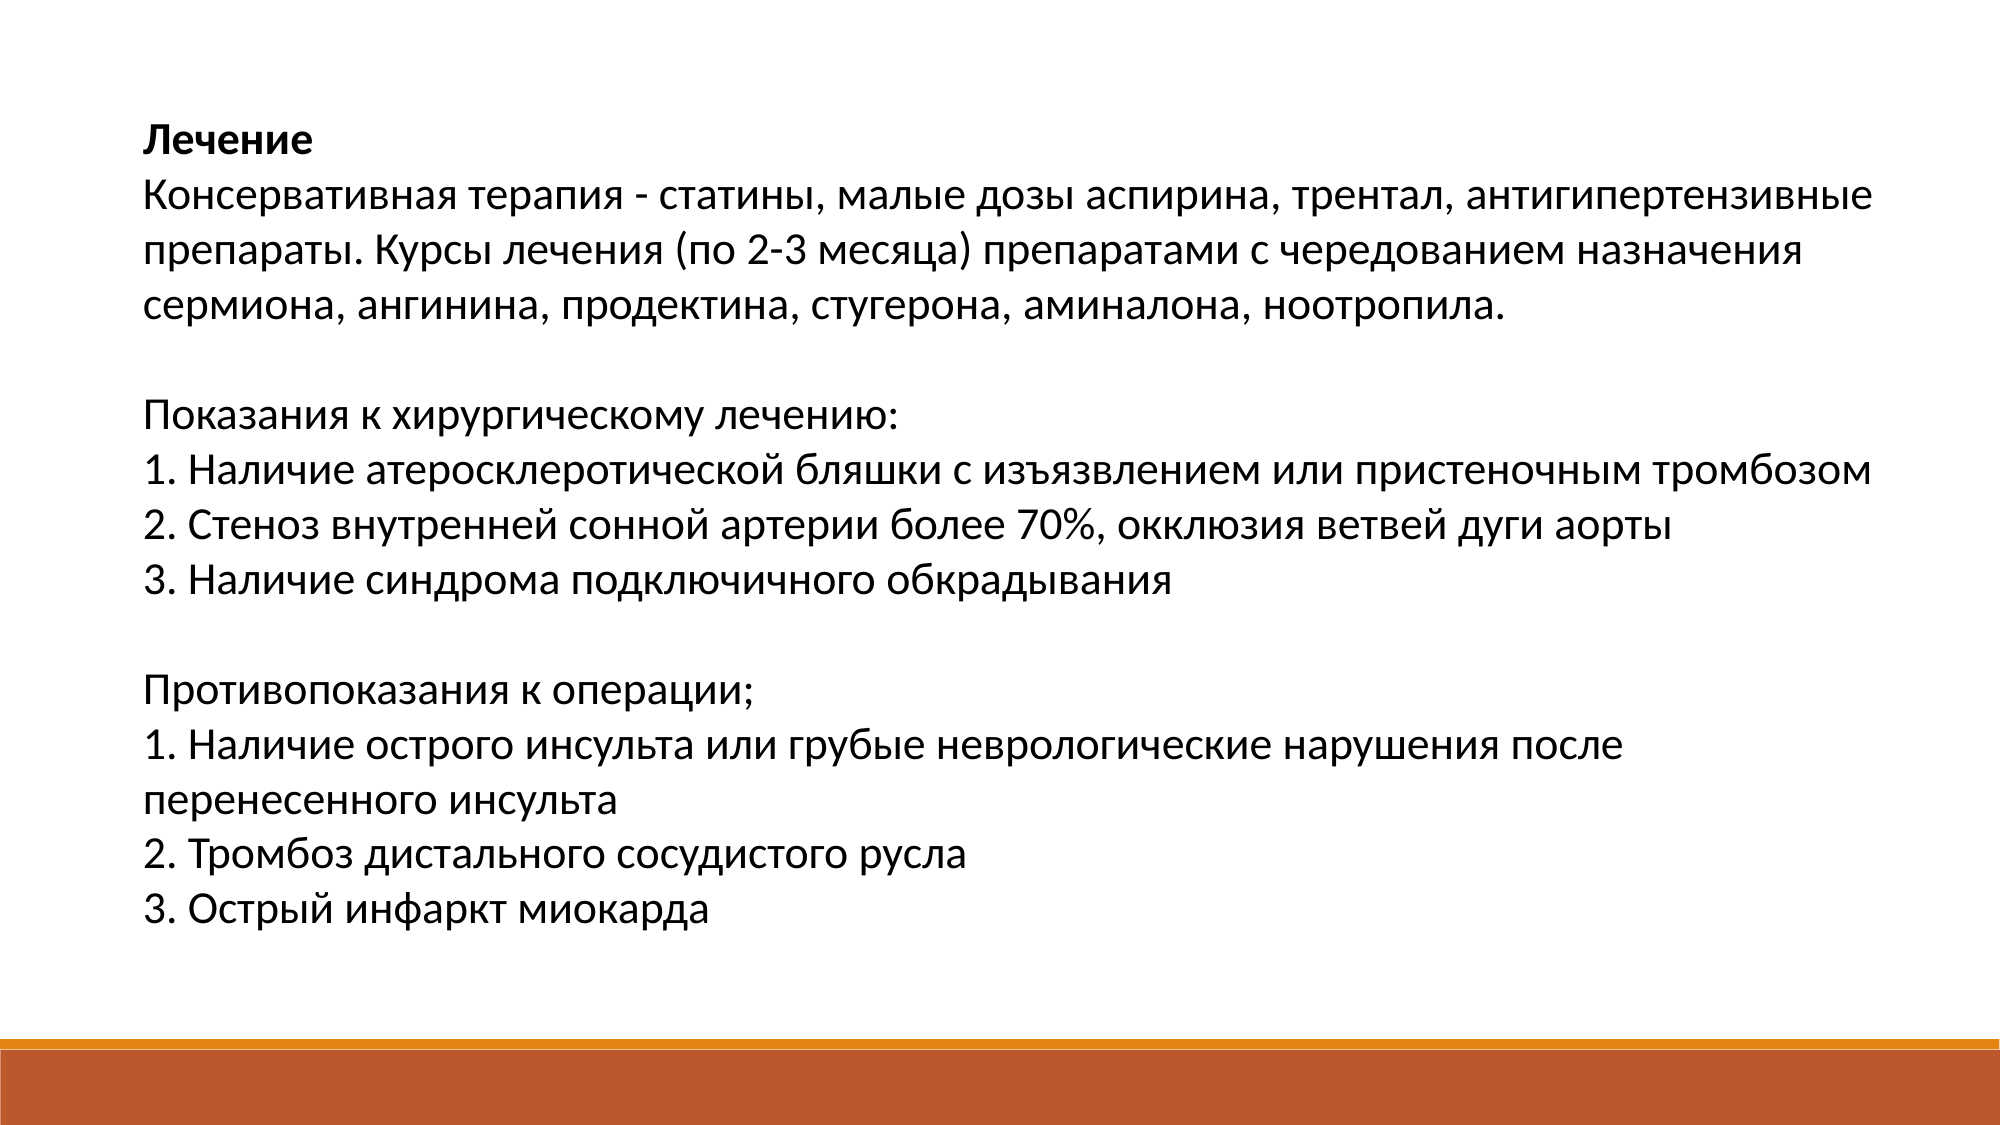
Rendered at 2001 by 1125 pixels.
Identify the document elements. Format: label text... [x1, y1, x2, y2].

text_box Лечение Консервативная терапия - статины, малые дозы аспирина, трентал, антигипертензивные препараты. Курсы лечения (по 2-3 месяца) препаратами с чередованием назначения сермиона, ангинина, продектина, стугерона, аминалона, ноотропила. Показания к хирургическому лечению: 1. Наличие атеросклеротической бляшки с изъязвлением или пристеночным тромбозом 2. Стеноз внутренней сонной артерии более 70%, окклюзия ветвей дуги аорты 3. Наличие синдрома подключичного обкрадывания Противопоказания к операции; 1. Наличие острого инсульта или грубые неврологические нарушения после перенесенного инсульта 2. Тромбоз дистального сосудистого русла 3. Острый инфаркт миокарда [128, 101, 1900, 986]
